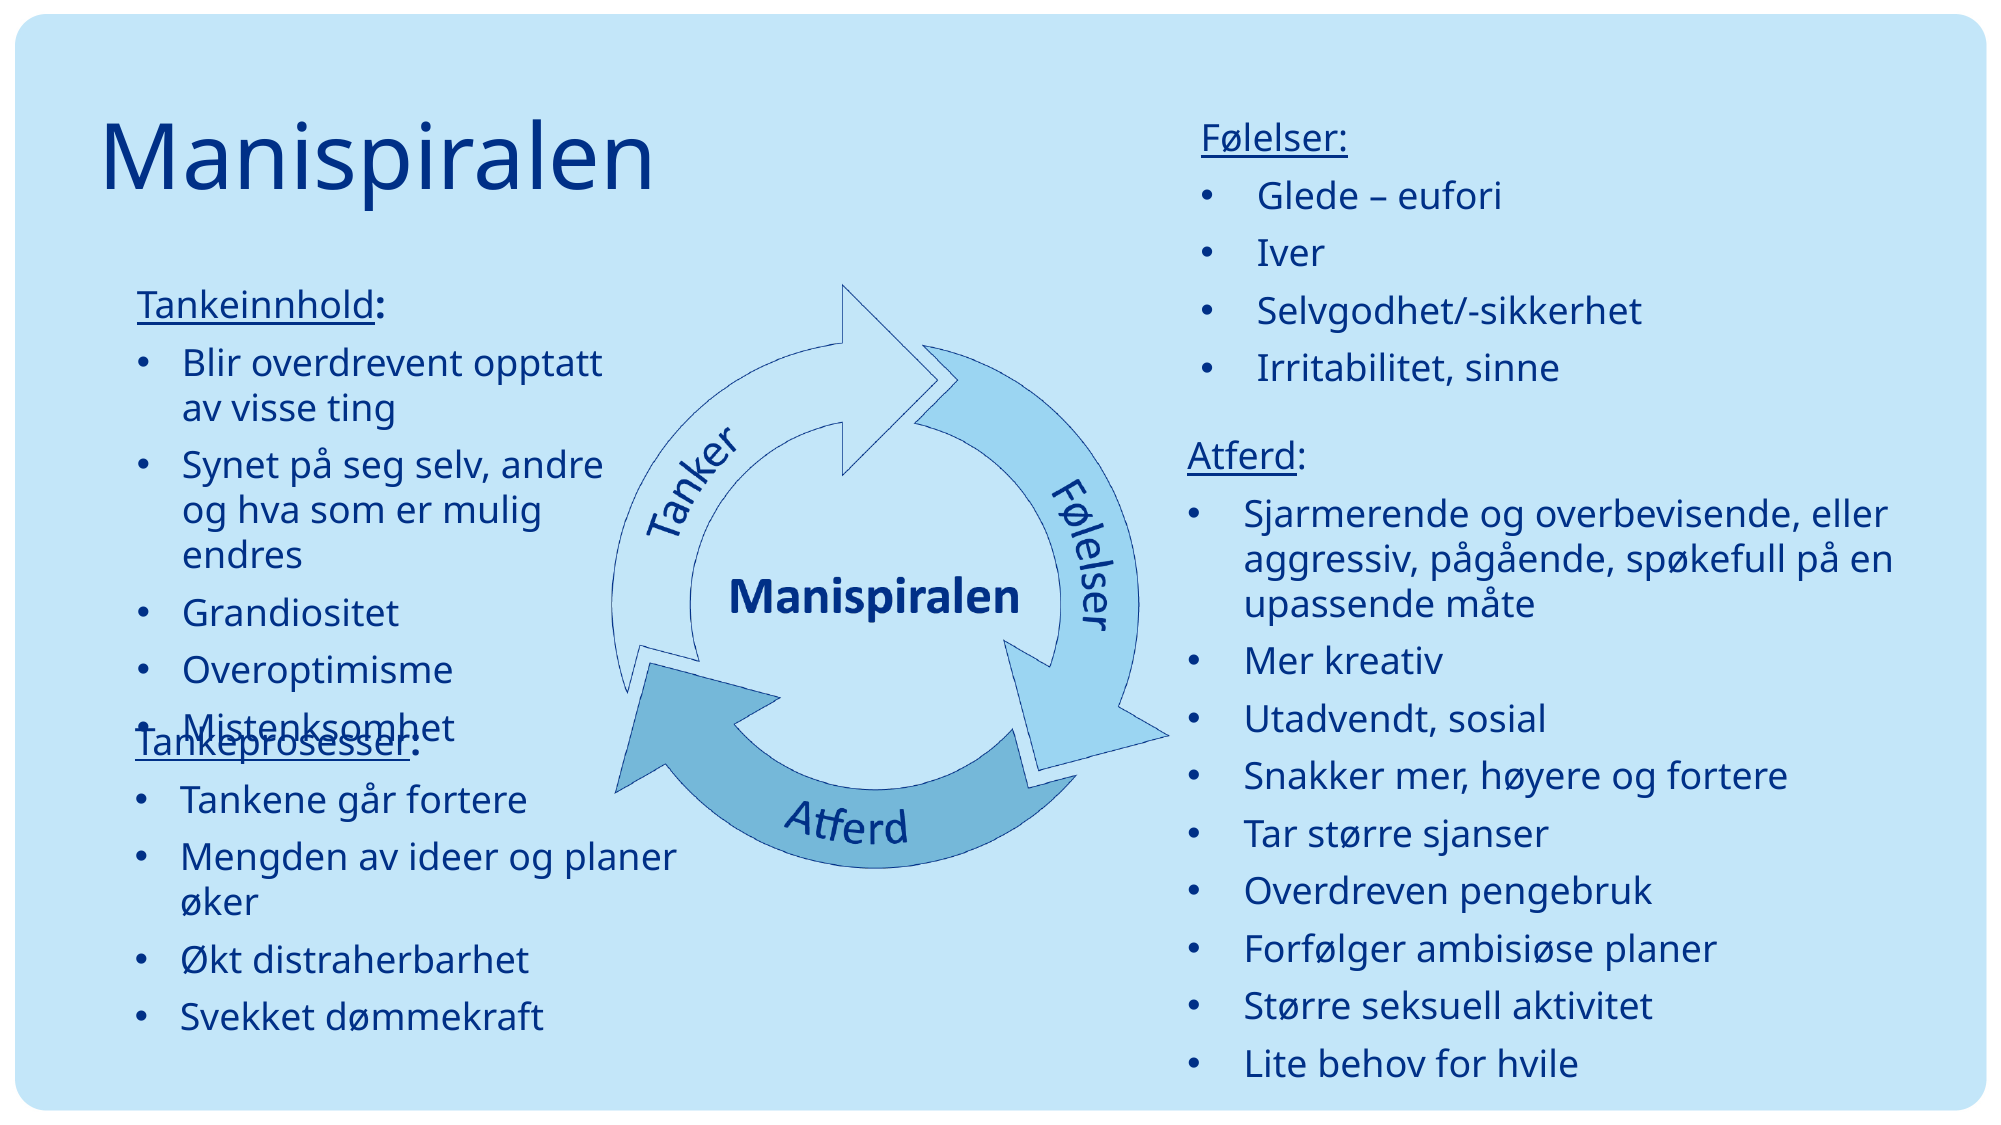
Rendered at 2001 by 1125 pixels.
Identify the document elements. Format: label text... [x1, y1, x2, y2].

text_box Tankeprosesser: Tankene går fortere Mengden av ideer og planer øker Økt distraherbarhet Svekket dømmekraft [120, 710, 726, 1046]
text_box Manispiralen [84, 90, 673, 215]
text_box Tankeinnhold: Blir overdrevent opptatt av visse ting Synet på seg selv, andre og hva som er mulig endres Grandiositet Overoptimisme Mistenksomhet [122, 273, 563, 710]
text_box Atferd: Sjarmerende og overbevisende, eller aggressiv, pågående, spøkefull på en upassende måte Mer kreativ Utadvendt, sosial Snakker mer, høyere og fortere Tar større sjanser Overdreven pengebruk Forfølger ambisiøse planer Større seksuell aktivitet Lite behov for hvile [1172, 424, 1982, 1093]
text_box Følelser: Glede – eufori Iver Selvgodhet/-sikkerhet Irritabilitet, sinne [1185, 107, 2000, 397]
picture [0, 0, 2001, 1125]
